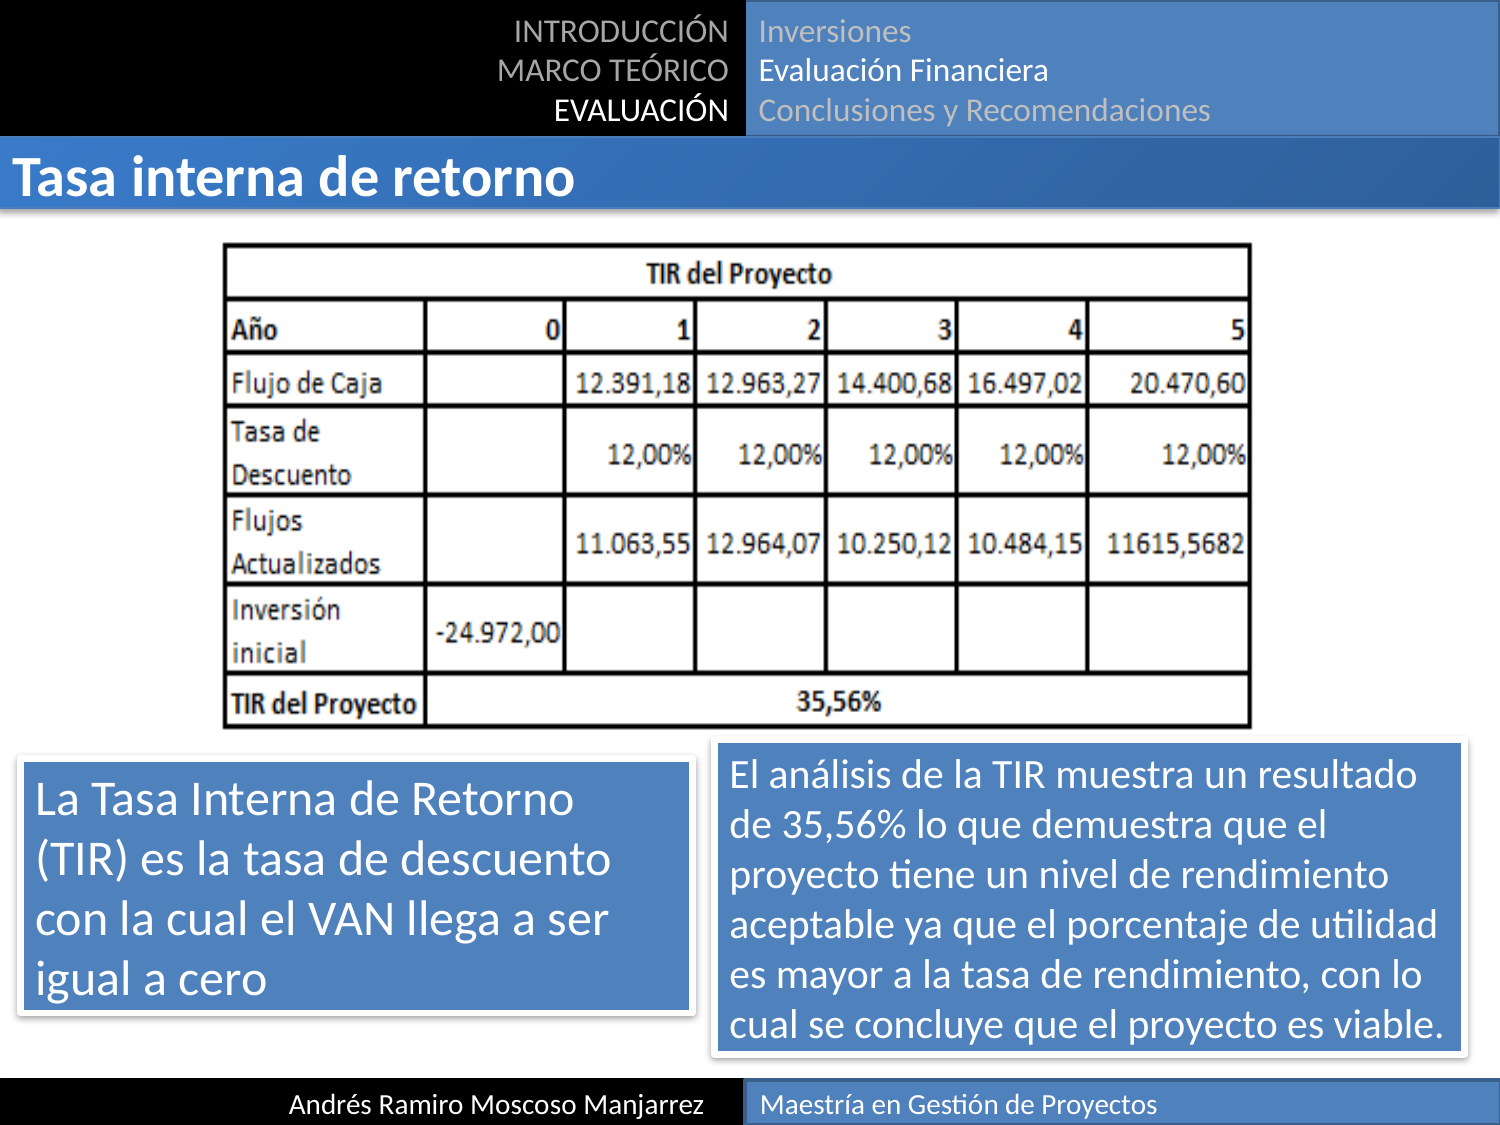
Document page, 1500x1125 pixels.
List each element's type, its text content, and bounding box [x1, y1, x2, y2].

text_box Andrés Ramiro Moscoso Manjarrez [0, 1078, 743, 1125]
text_box Tasa interna de retorno [0, 136, 1500, 209]
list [215, 231, 1265, 740]
text_box Inversiones Evaluación Financiera Conclusiones y Recomendaciones [746, 0, 1500, 136]
text_box El análisis de la TIR muestra un resultado de 35,56% lo que demuestra que el proyecto tiene un nivel de rendimiento aceptable ya que el porcentaje de utilidad es mayor a la tasa de rendimiento, con lo cual se concluye que el proyecto es viable. [711, 736, 1468, 1058]
text_box Maestría en Gestión de Proyectos [743, 1078, 1500, 1125]
text_box La Tasa Interna de Retorno (TIR) es la tasa de descuento con la cual el VAN llega a ser igual a cero [17, 755, 696, 1016]
text_box INTRODUCCIÓN MARCO TEÓRICO EVALUACIÓN [0, 0, 746, 135]
